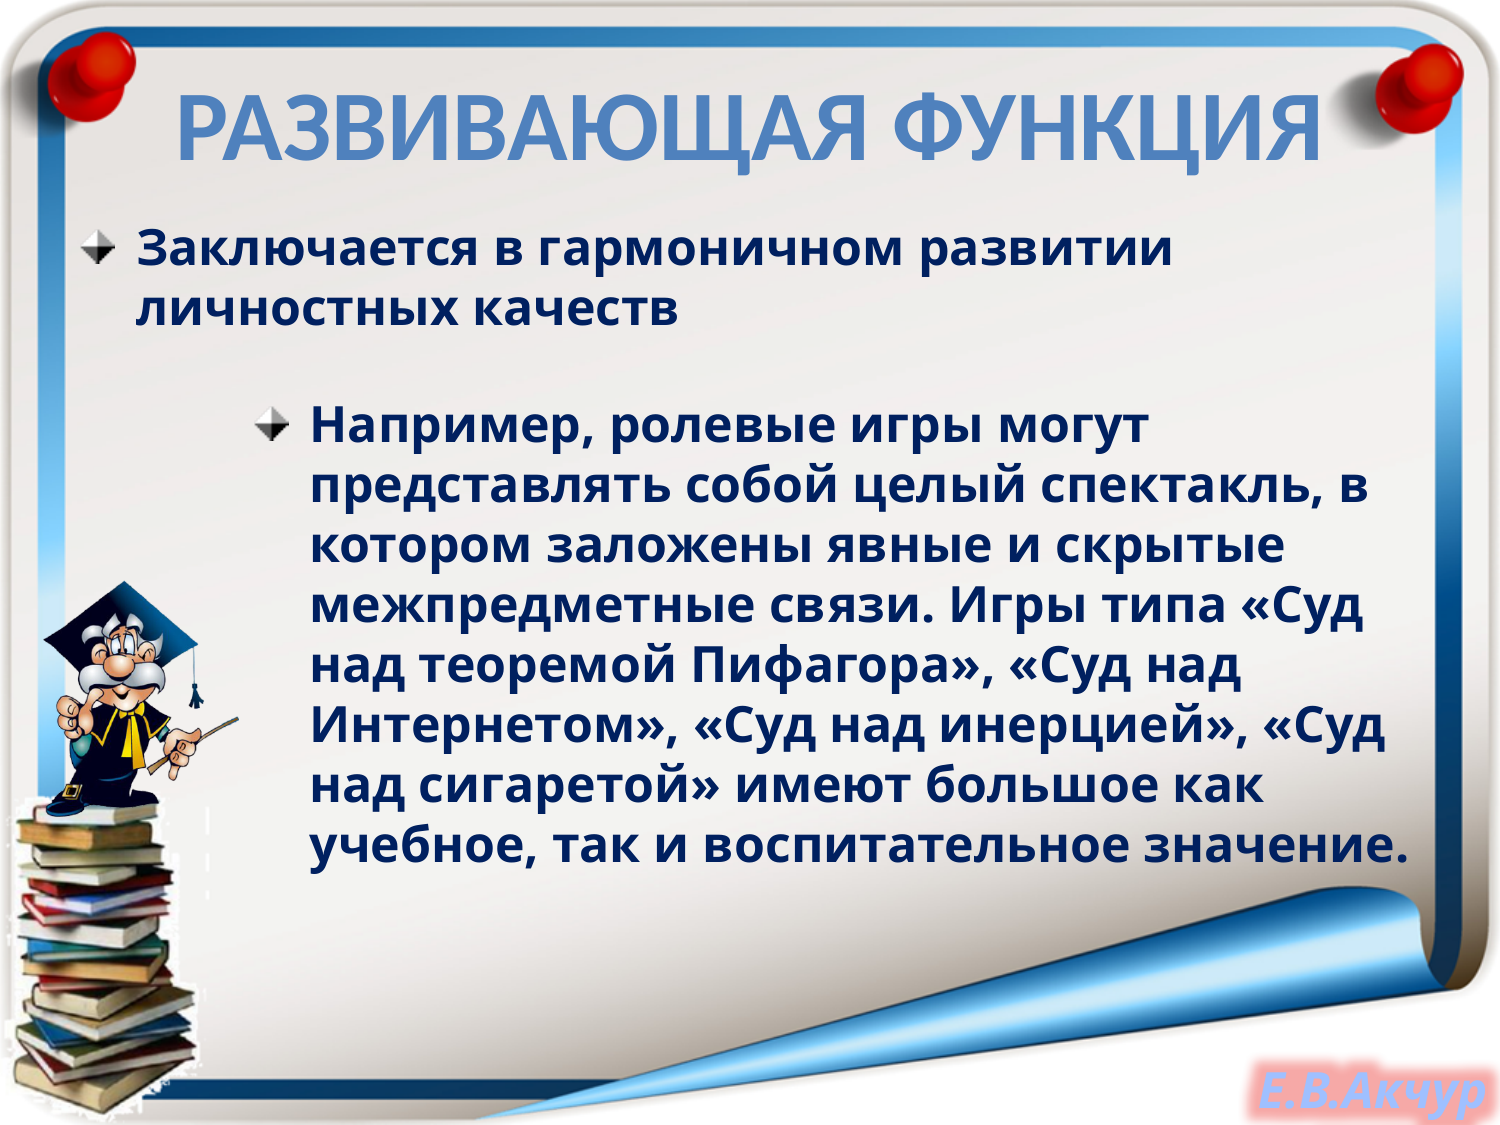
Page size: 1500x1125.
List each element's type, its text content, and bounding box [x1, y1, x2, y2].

text_box Е.В.Акчурина [1245, 1058, 1500, 1125]
text_box Например, ролевые игры могут представлять собой целый спектакль, в котором заложены явные и скрытые межпредметные связи. Игры типа «Суд над теоремой Пифагора», «Суд над Интернетом», «Суд над инерцией», «Суд над сигаретой» имеют большое как учебное, так и воспитательное значение. [238, 385, 1430, 1035]
title развивающая функция [64, 45, 1436, 197]
picture [0, 0, 1500, 1125]
list Заключается в гармоничном развитии личностных качеств [64, 208, 1436, 350]
